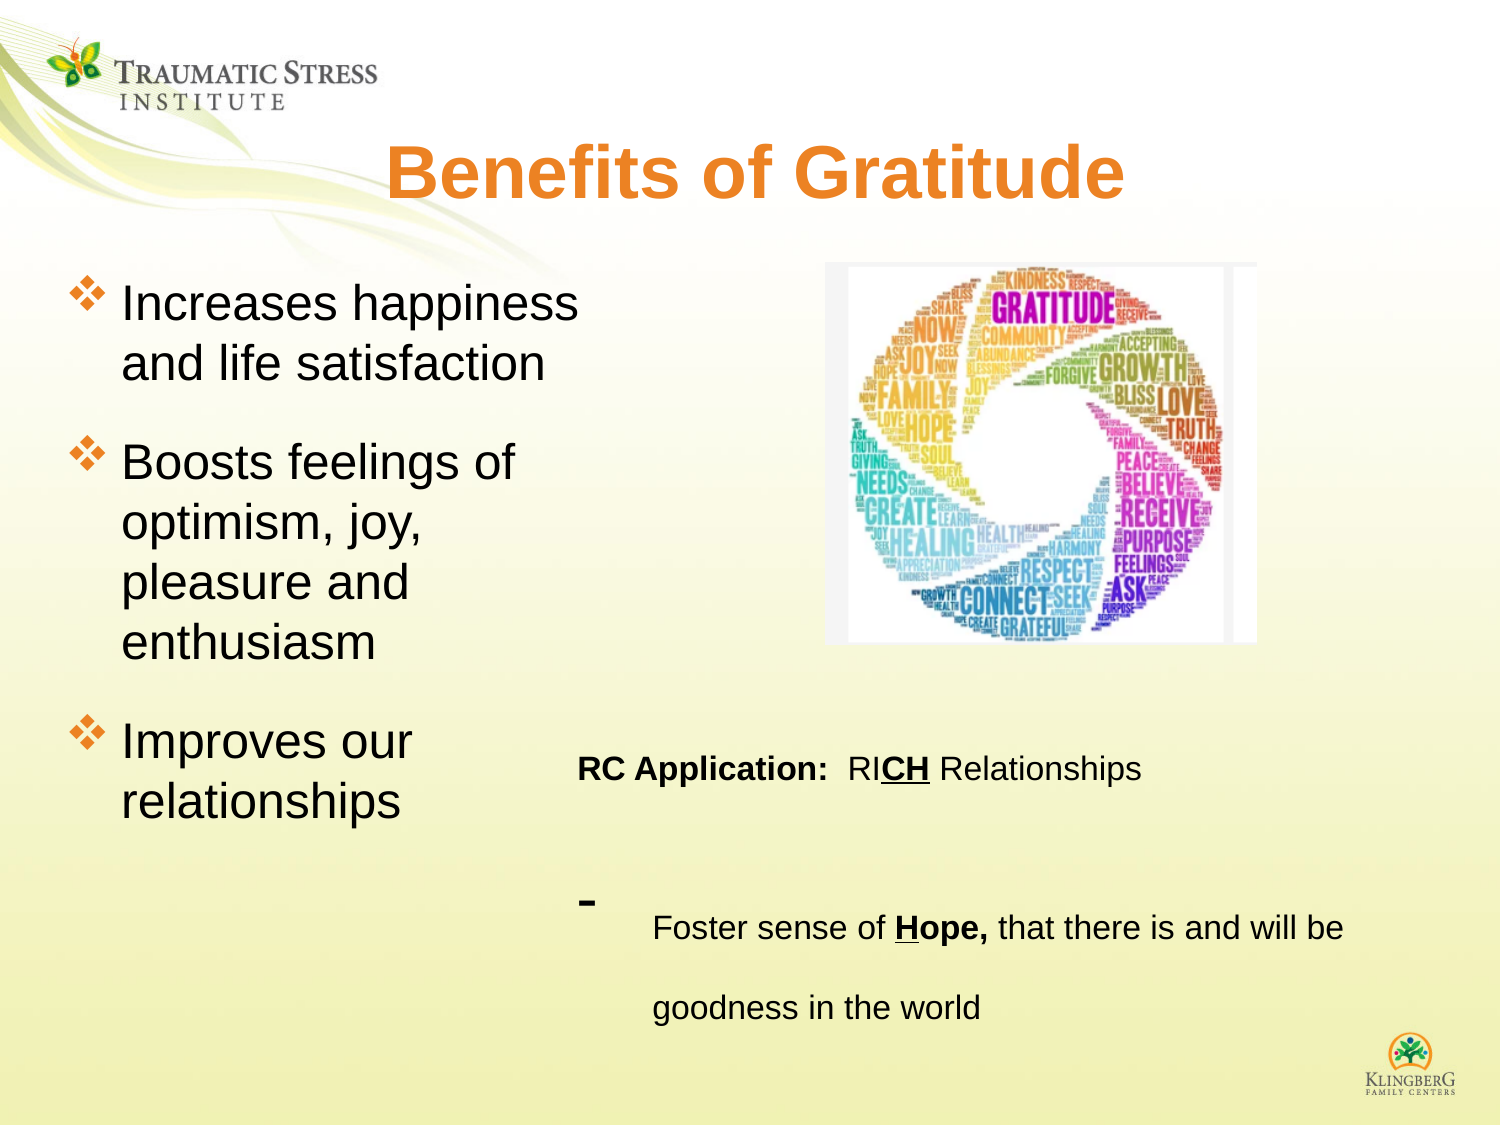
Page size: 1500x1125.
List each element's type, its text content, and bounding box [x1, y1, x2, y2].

picture [0, 0, 1500, 1125]
text_box RC Application: RICH Relationships Foster sense of Hope, that there is and will be goodness in the world Foster belief that others offer goodness, helps build and repair Connection [562, 699, 1363, 1125]
list Increases happiness and life satisfaction Boosts feelings of optimism, joy, pleasure and enthusiasm Improves our relationships [49, 262, 638, 1042]
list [824, 262, 1257, 645]
title Benefits of Gratitude [49, 74, 1463, 263]
